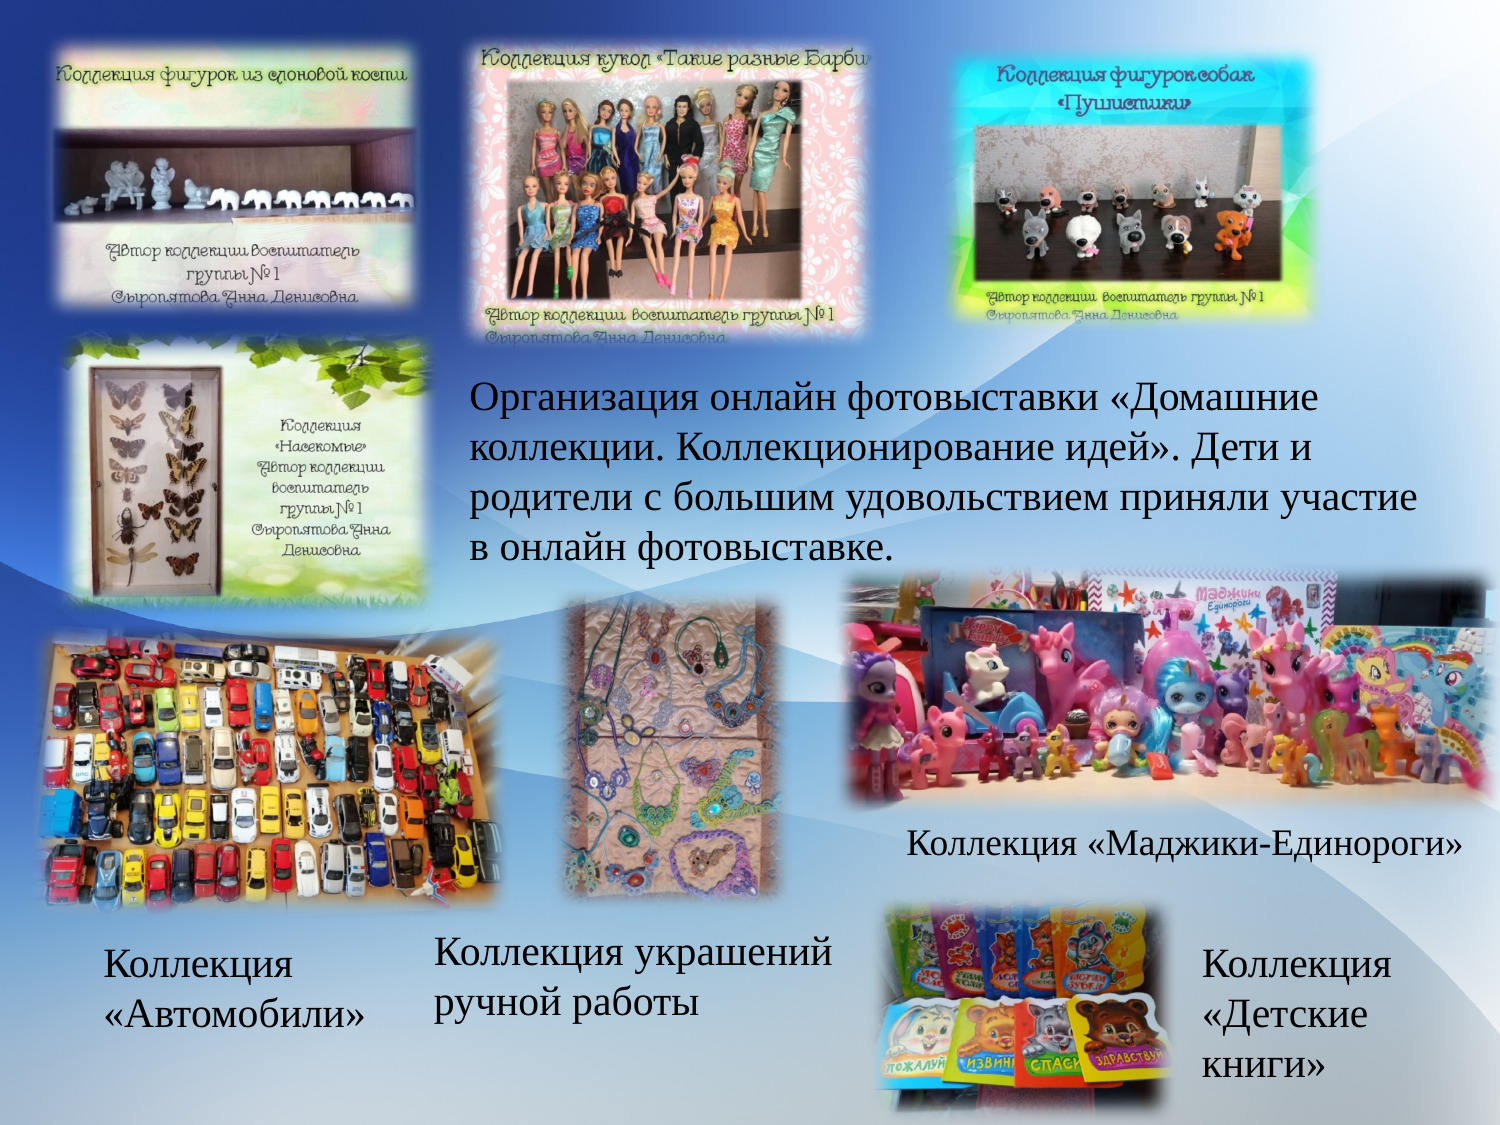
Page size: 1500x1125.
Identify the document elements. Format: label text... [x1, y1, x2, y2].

text_box Коллекция «Автомобили» [88, 928, 455, 1044]
text_box Организация онлайн фотовыставки «Домашние коллекции. Коллекционирование идей». Дети и родители с большим удовольствием приняли участие в онлайн фотовыставке. [454, 361, 1459, 577]
text_box Коллекция украшений ручной работы [419, 916, 862, 1032]
text_box Коллекция «Маджики-Единороги» [891, 828, 1500, 871]
picture [0, 0, 1500, 1125]
text_box Коллекция «Детские книги» [1187, 928, 1500, 1094]
